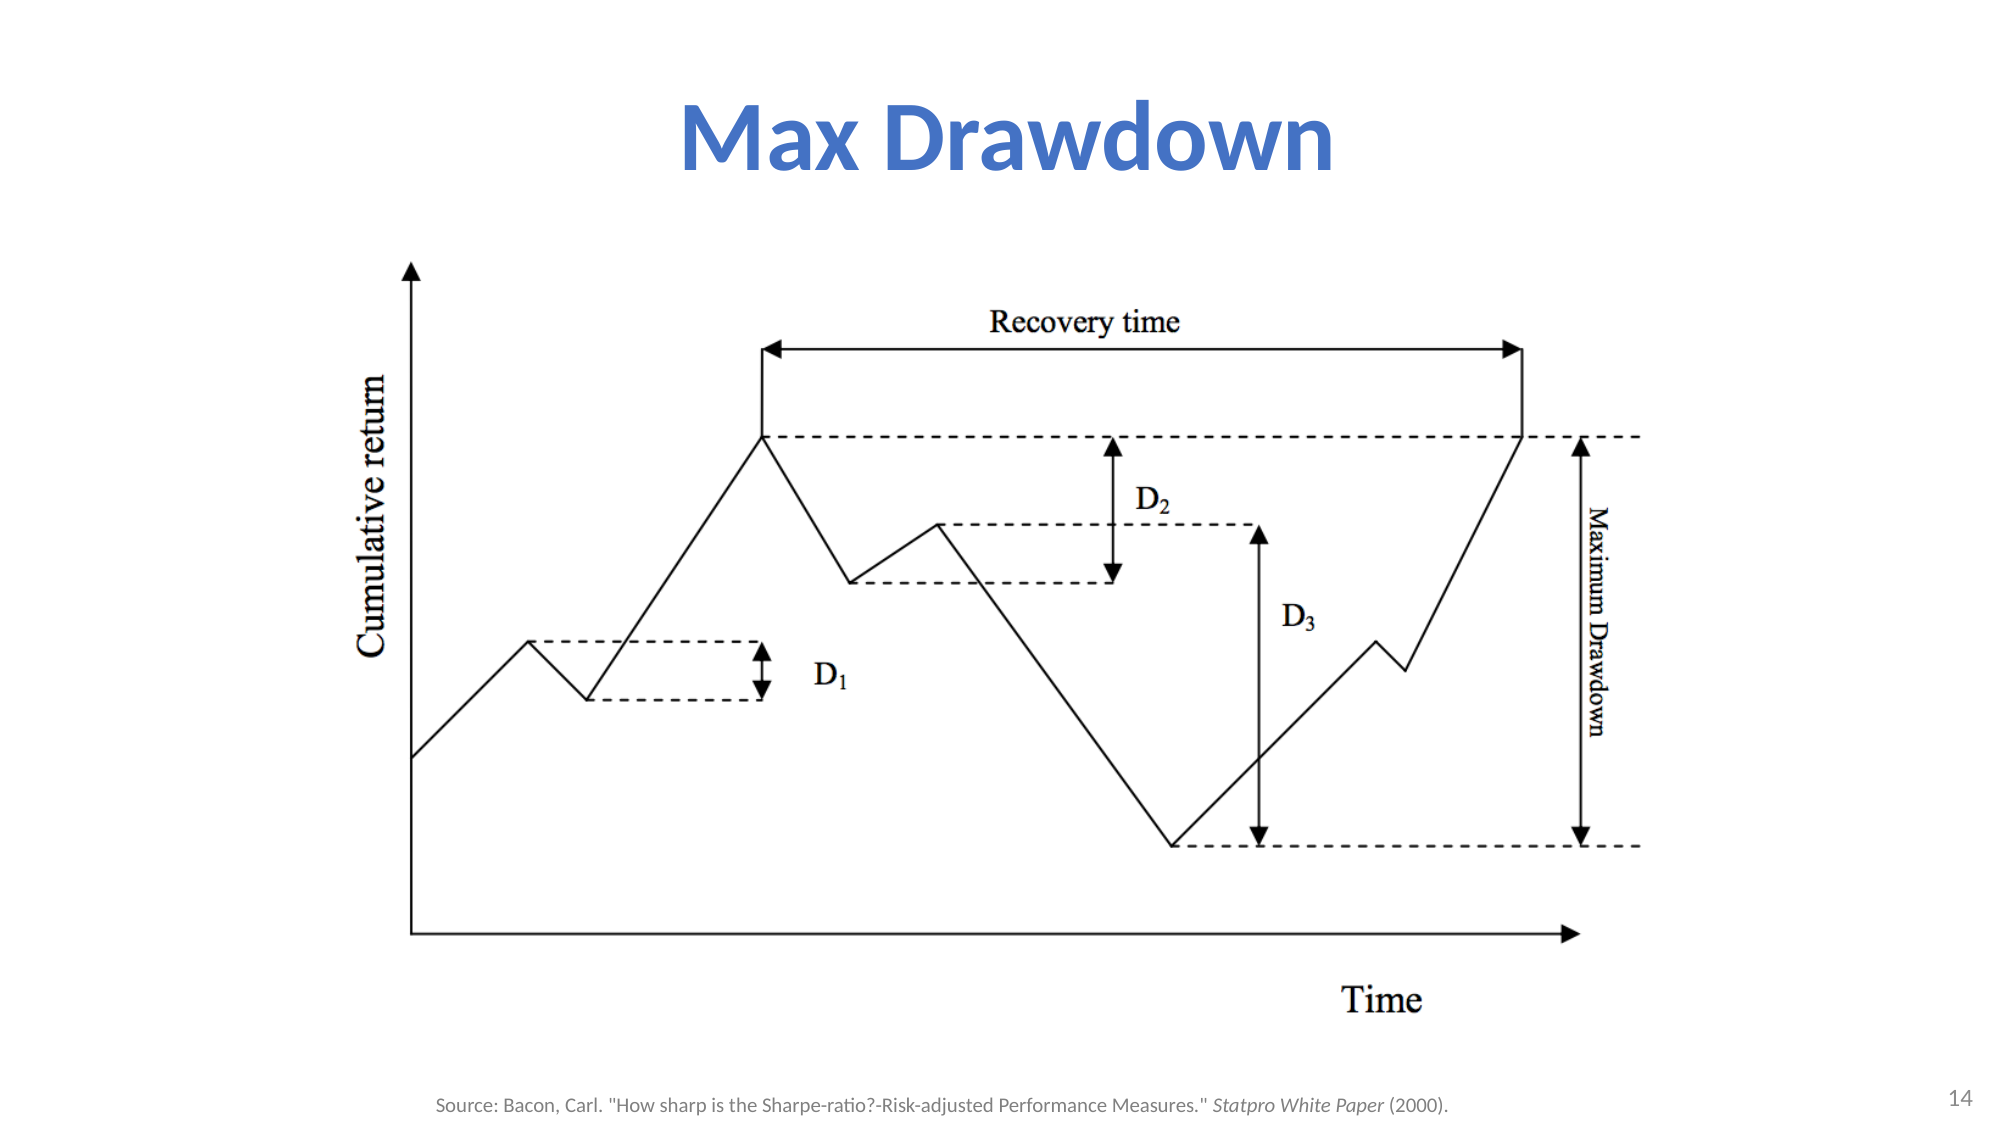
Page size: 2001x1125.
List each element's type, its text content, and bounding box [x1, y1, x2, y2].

picture [348, 247, 1652, 1032]
text_box Source: Bacon, Carl. "How sharp is the Sharpe-ratio?-Risk-adjusted Performance Measures." Statpro White Paper (2000). [421, 1084, 1579, 1125]
slide_number 14 [1830, 1076, 1989, 1116]
title Max Drawdown [87, 22, 1929, 240]
